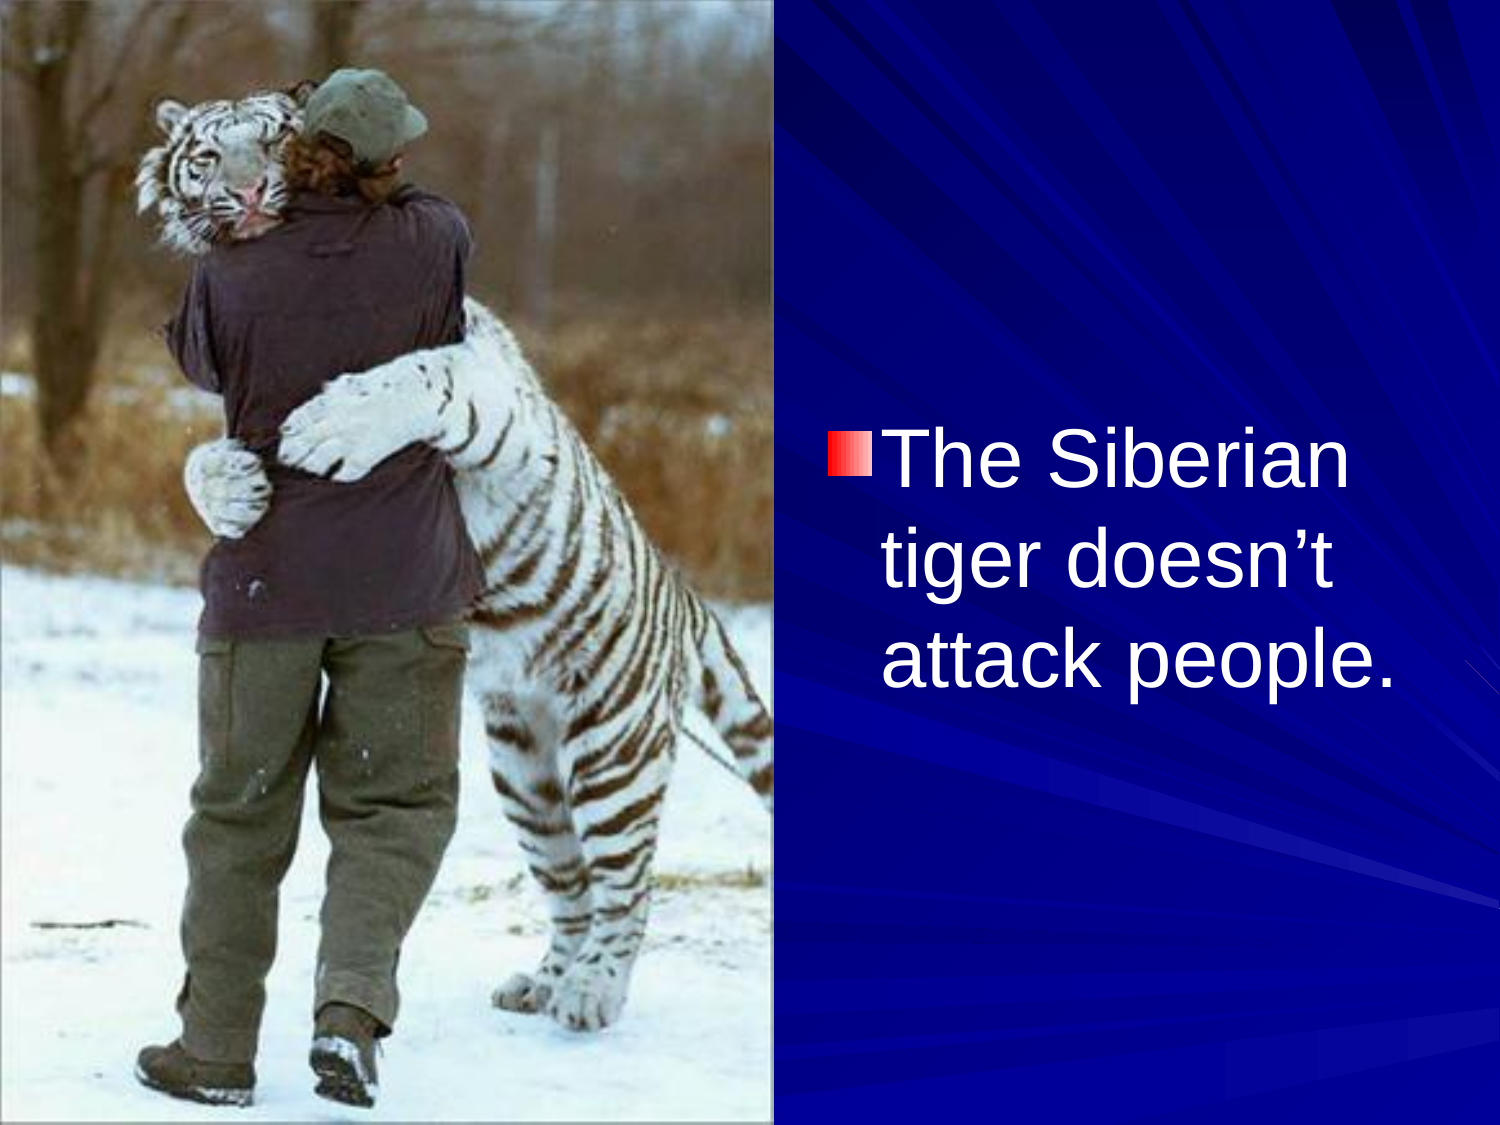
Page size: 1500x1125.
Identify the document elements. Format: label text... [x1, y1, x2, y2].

picture [824, 427, 877, 481]
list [0, 0, 774, 1125]
list The Siberian tiger doesn’t attack people. [808, 113, 1472, 1006]
